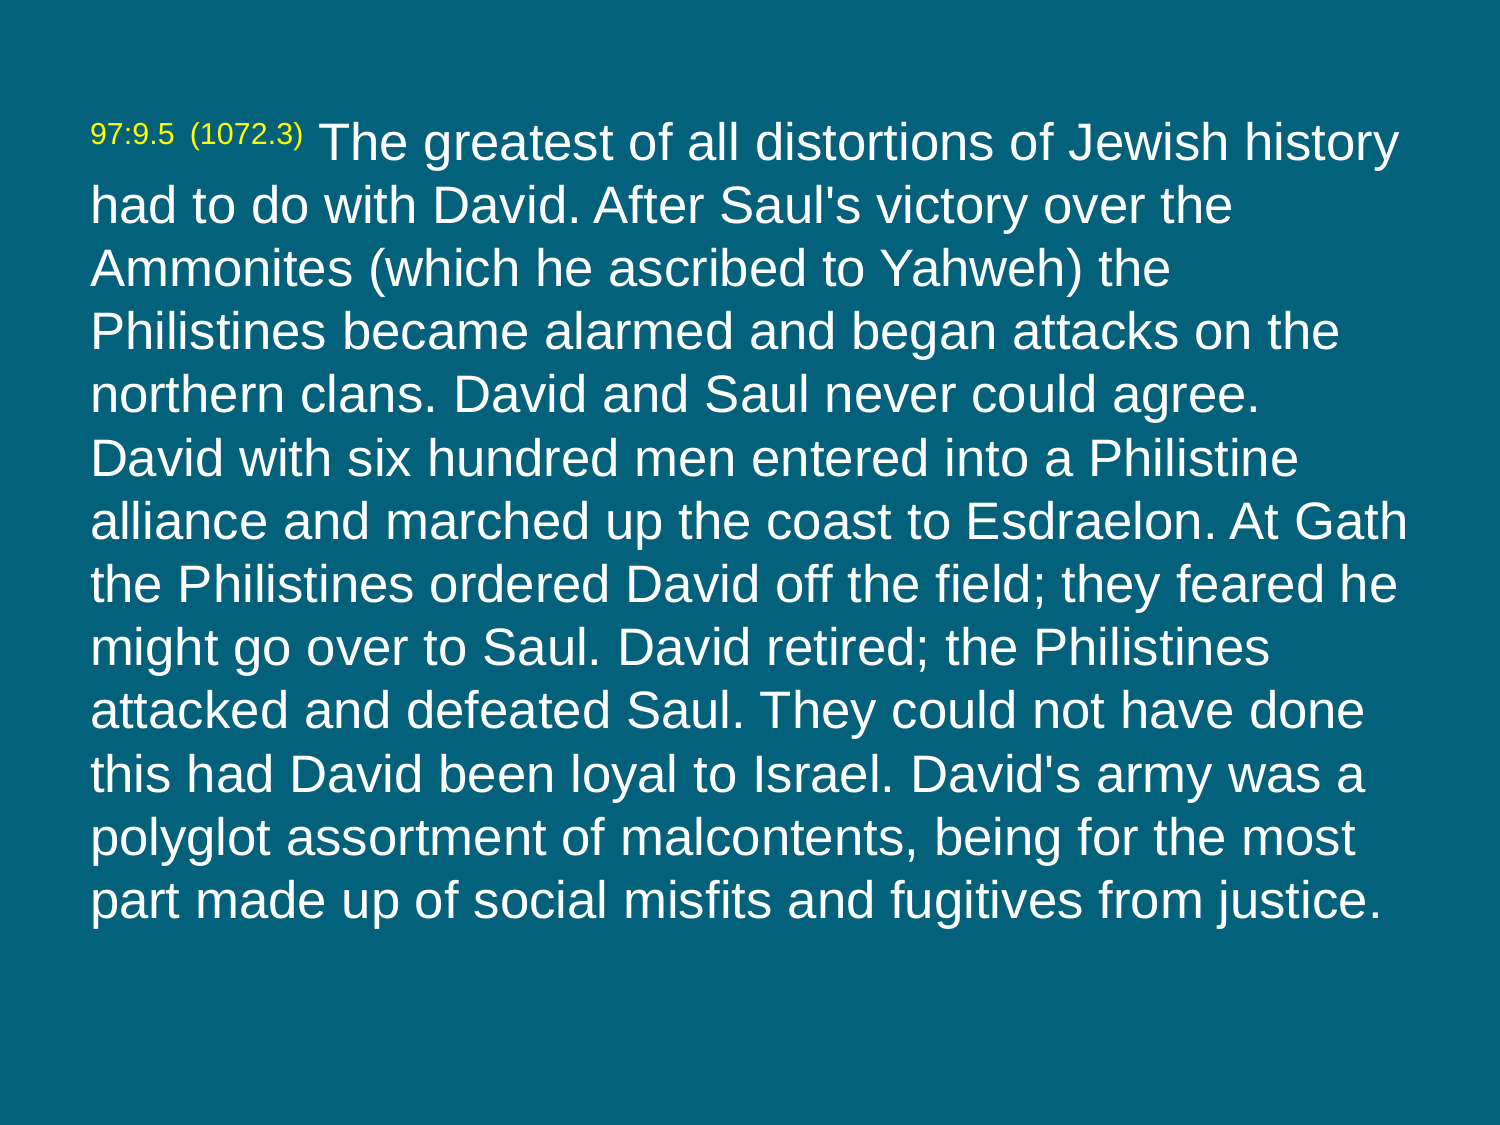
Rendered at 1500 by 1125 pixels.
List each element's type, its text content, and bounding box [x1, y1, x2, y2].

list 97:9.5 (1072.3) The greatest of all distortions of Jewish history had to do with David. After Saul's victory over the Ammonites (which he ascribed to Yahweh) the Philistines became alarmed and began attacks on the northern clans. David and Saul never could agree. David with six hundred men entered into a Philistine alliance and marched up the coast to Esdraelon. At Gath the Philistines ordered David off the field; they feared he might go over to Saul. David retired; the Philistines attacked and defeated Saul. They could not have done this had David been loyal to Israel. David's army was a polyglot assortment of malcontents, being for the most part made up of social misfits and fugitives from justice. [75, 99, 1425, 1005]
